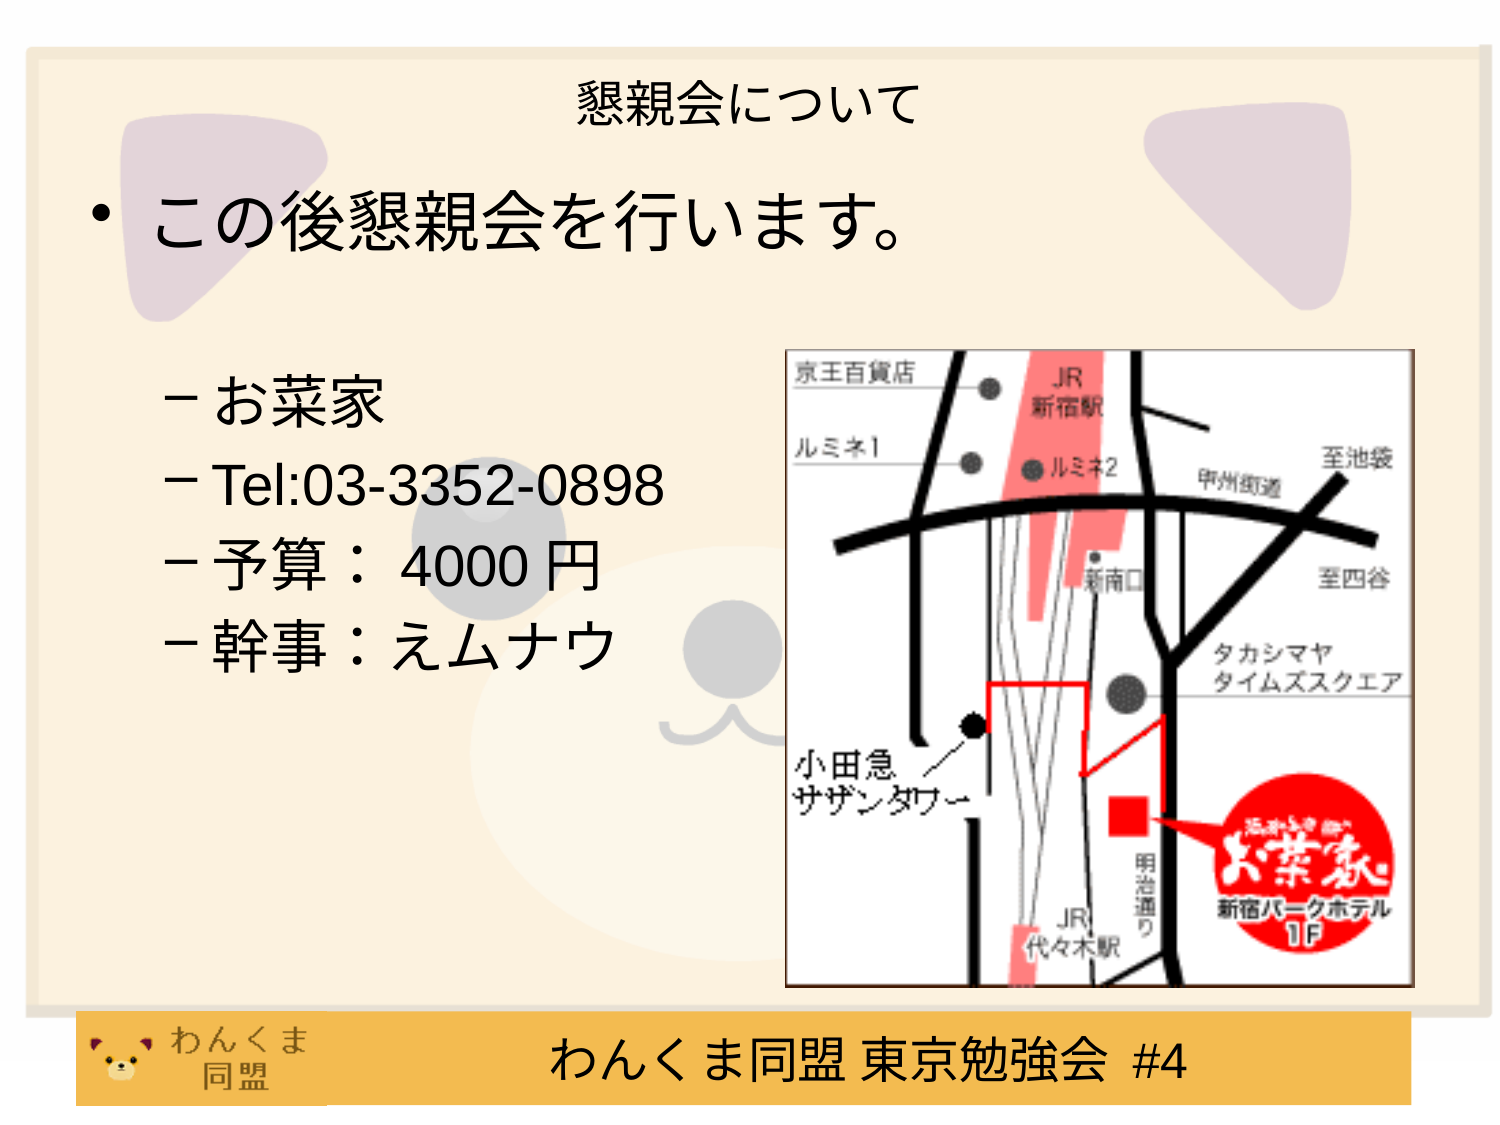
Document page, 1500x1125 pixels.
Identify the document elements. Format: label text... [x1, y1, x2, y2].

picture [0, 0, 1500, 1106]
list この後懇親会を行います。 お菜家 Tel:03-3352-0898 予算：4000円 幹事：えムナウ [74, 172, 1426, 1006]
title 懇親会について [74, 44, 1426, 162]
